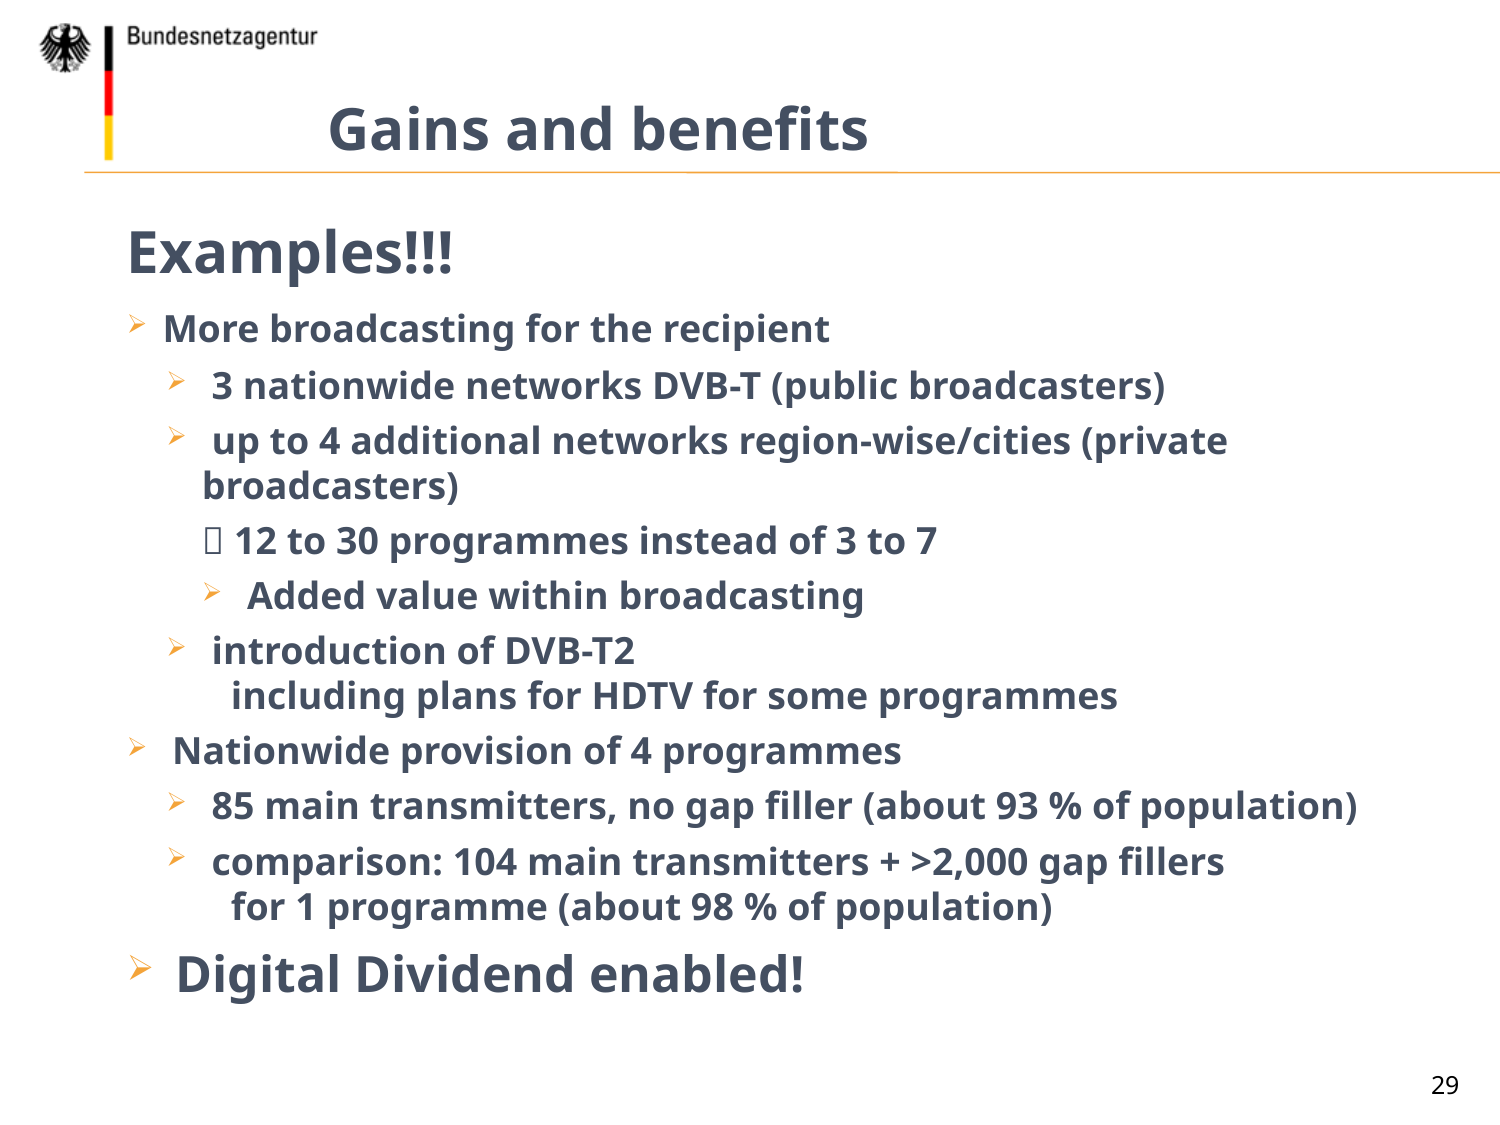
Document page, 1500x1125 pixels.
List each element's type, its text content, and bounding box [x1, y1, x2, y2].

text_box Examples!!! More broadcasting for the recipient 3 nationwide networks DVB-T (public broadcasters) up to 4 additional networks region-wise/cities (private broadcasters)  12 to 30 programmes instead of 3 to 7 Added value within broadcasting introduction of DVB-T2 including plans for HDTV for some programmes Nationwide provision of 4 programmes 85 main transmitters, no gap filler (about 93 % of population) comparison: 104 main transmitters + >2,000 gap fillers for 1 programme (about 98 % of population) Digital Dividend enabled! [112, 208, 1376, 1010]
text_box Gains and benefits [312, 66, 1264, 170]
text_box 29 [1349, 1061, 1475, 1103]
picture [23, 0, 352, 169]
